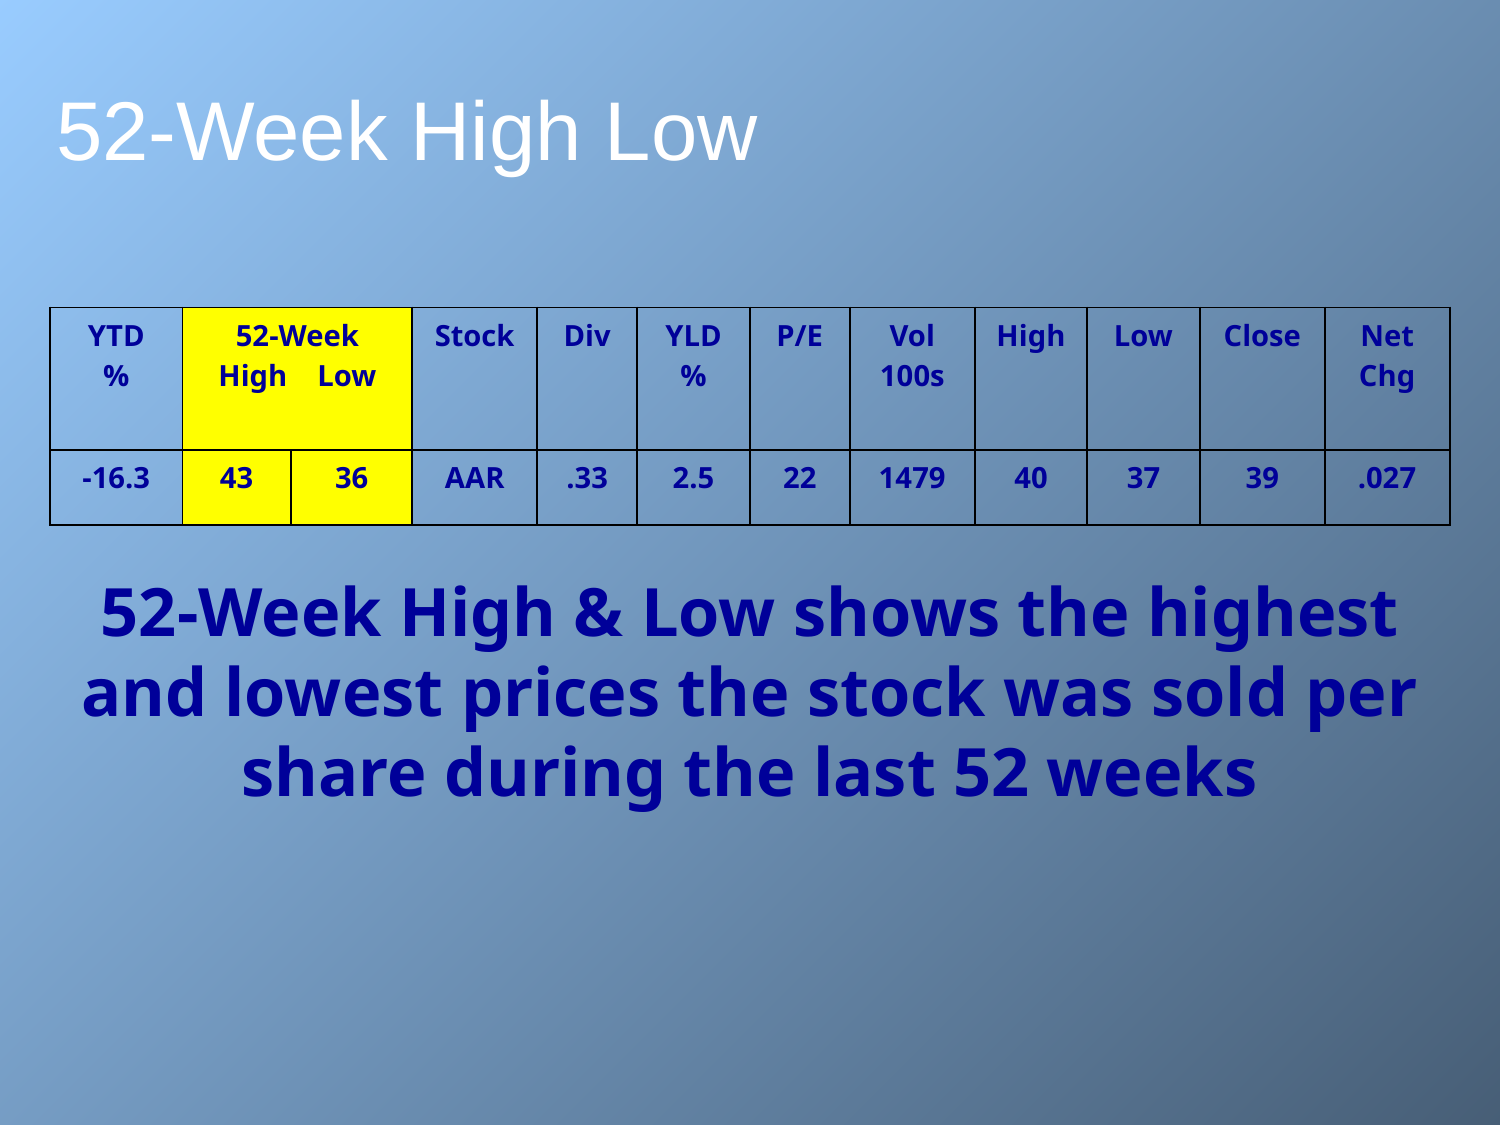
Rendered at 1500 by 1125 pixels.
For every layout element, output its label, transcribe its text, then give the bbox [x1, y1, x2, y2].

table_header Net Chg [1326, 308, 1449, 449]
table_header YTD % [51, 308, 182, 449]
table_cell .33 [538, 451, 636, 524]
table_cell .027 [1326, 451, 1449, 524]
table_header 52-Week High Low [183, 308, 411, 449]
table_cell 40 [976, 451, 1086, 524]
title 52-Week High Low [41, 42, 1459, 186]
table_cell 2.5 [638, 451, 749, 524]
table_header Vol 100s [851, 308, 974, 449]
table_cell 22 [751, 451, 849, 524]
text_box 52-Week High & Low shows the highest and lowest prices the stock was sold per share during the last 52 weeks [50, 562, 1450, 818]
table_cell 43 [183, 451, 290, 524]
table_cell 39 [1201, 451, 1324, 524]
table_header Close [1201, 308, 1324, 449]
table_header YLD % [638, 308, 749, 449]
table_header Stock [413, 308, 536, 449]
table_header P/E [751, 308, 849, 449]
table_cell 37 [1088, 451, 1199, 524]
table_header Low [1088, 308, 1199, 449]
table_header Div [538, 308, 636, 449]
table_cell AAR [413, 451, 536, 524]
table_cell -16.3 [51, 451, 182, 524]
table_cell 1479 [851, 451, 974, 524]
table_header High [976, 308, 1086, 449]
table_cell 36 [292, 451, 411, 524]
